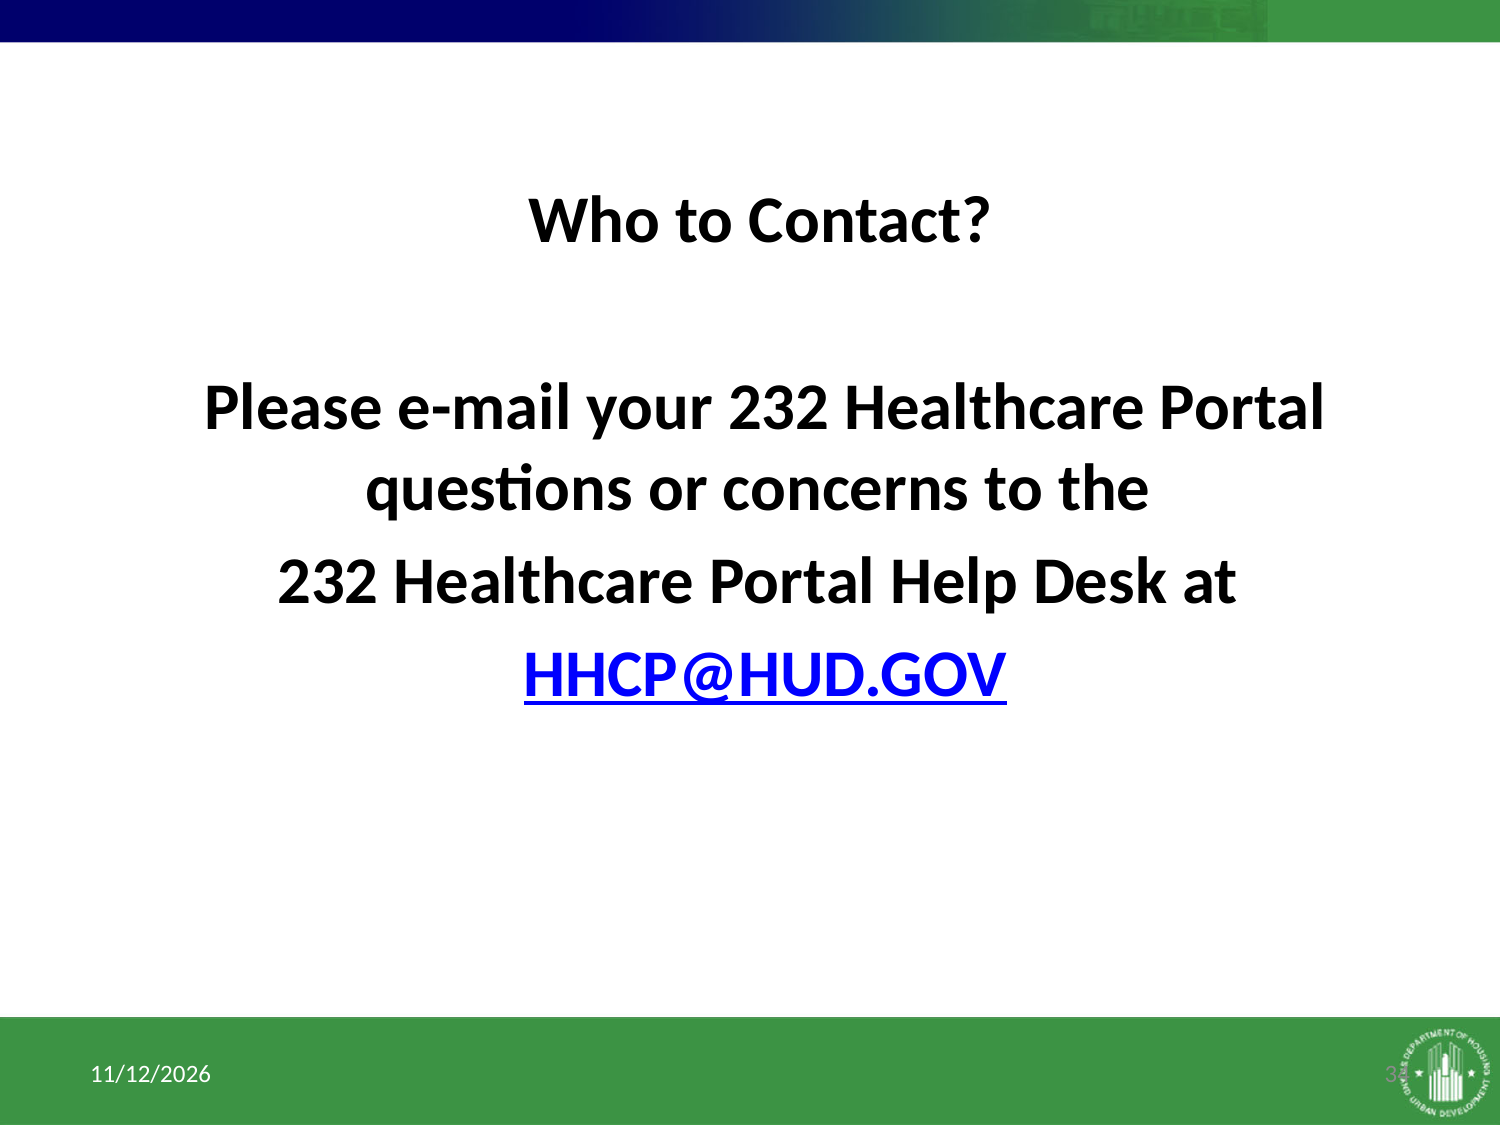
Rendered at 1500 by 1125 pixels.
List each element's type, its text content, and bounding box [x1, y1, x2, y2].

picture [0, 0, 1500, 1125]
slide_number 34 [1074, 1042, 1425, 1103]
list Who to Contact? Please e-mail your 232 Healthcare Portal questions or concerns to the 232 Healthcare Portal Help Desk at HHCP@HUD.GOV [73, 168, 1449, 912]
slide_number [75, 1042, 425, 1103]
